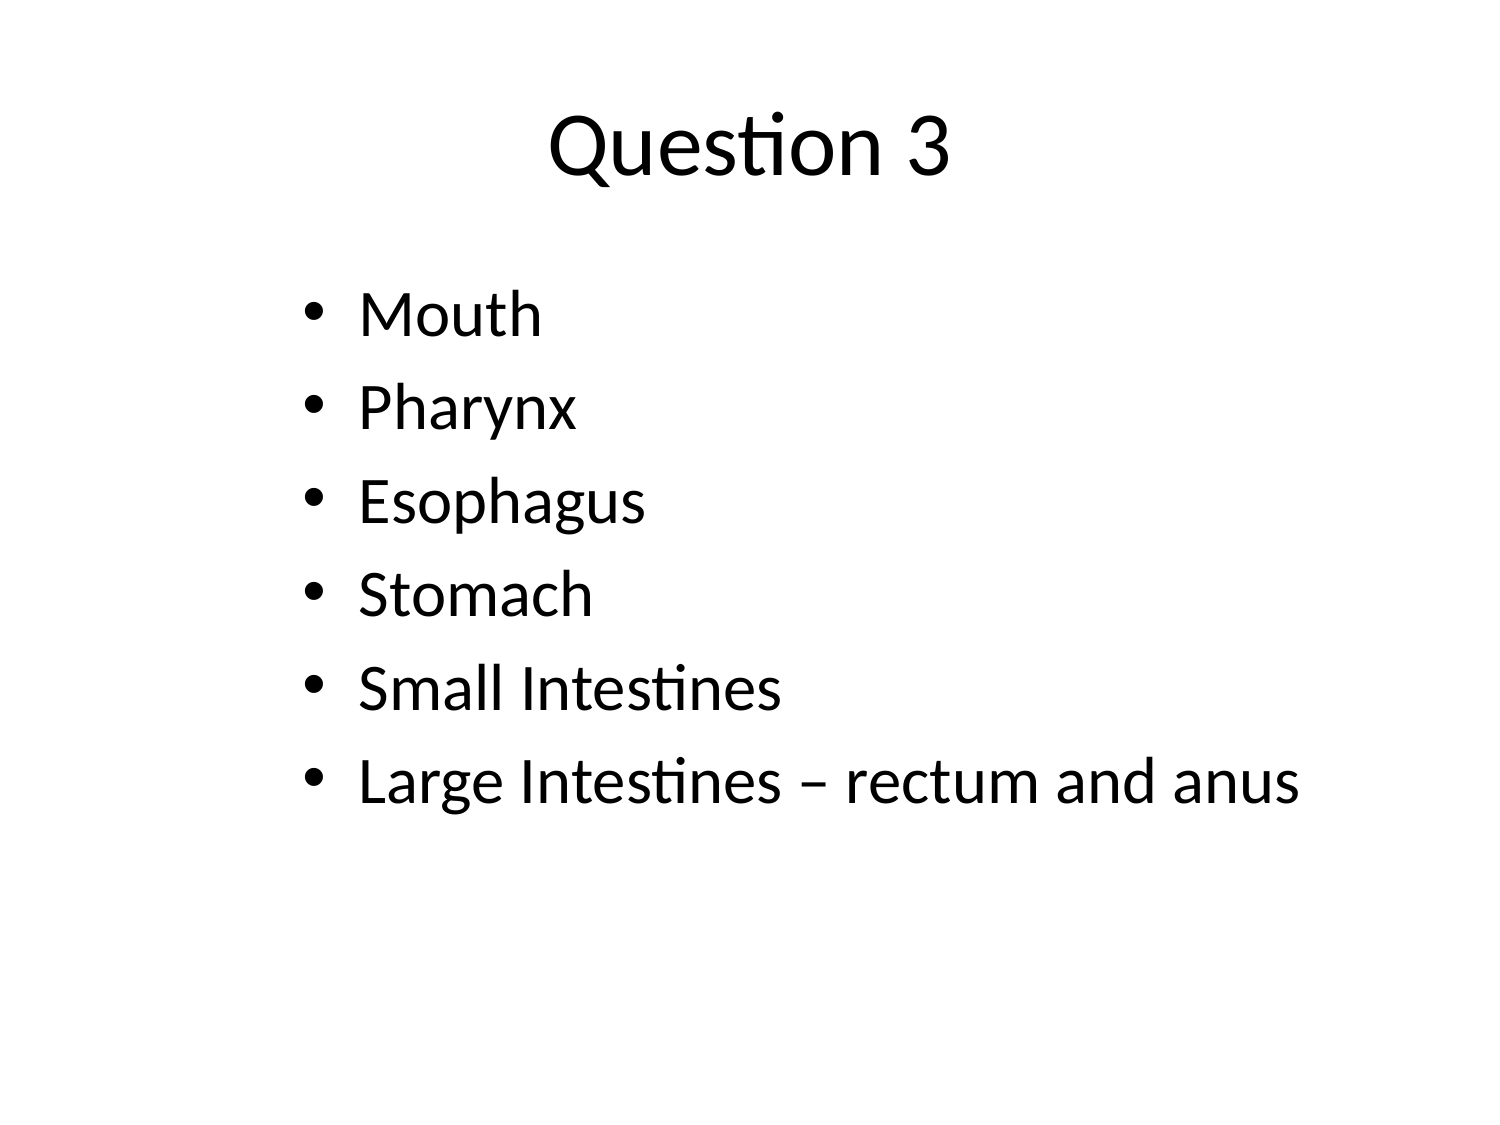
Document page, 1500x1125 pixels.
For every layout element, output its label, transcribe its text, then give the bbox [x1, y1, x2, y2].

title Question 3 [75, 45, 1425, 233]
list Mouth Pharynx Esophagus Stomach Small Intestines Large Intestines – rectum and anus [287, 262, 1425, 1005]
